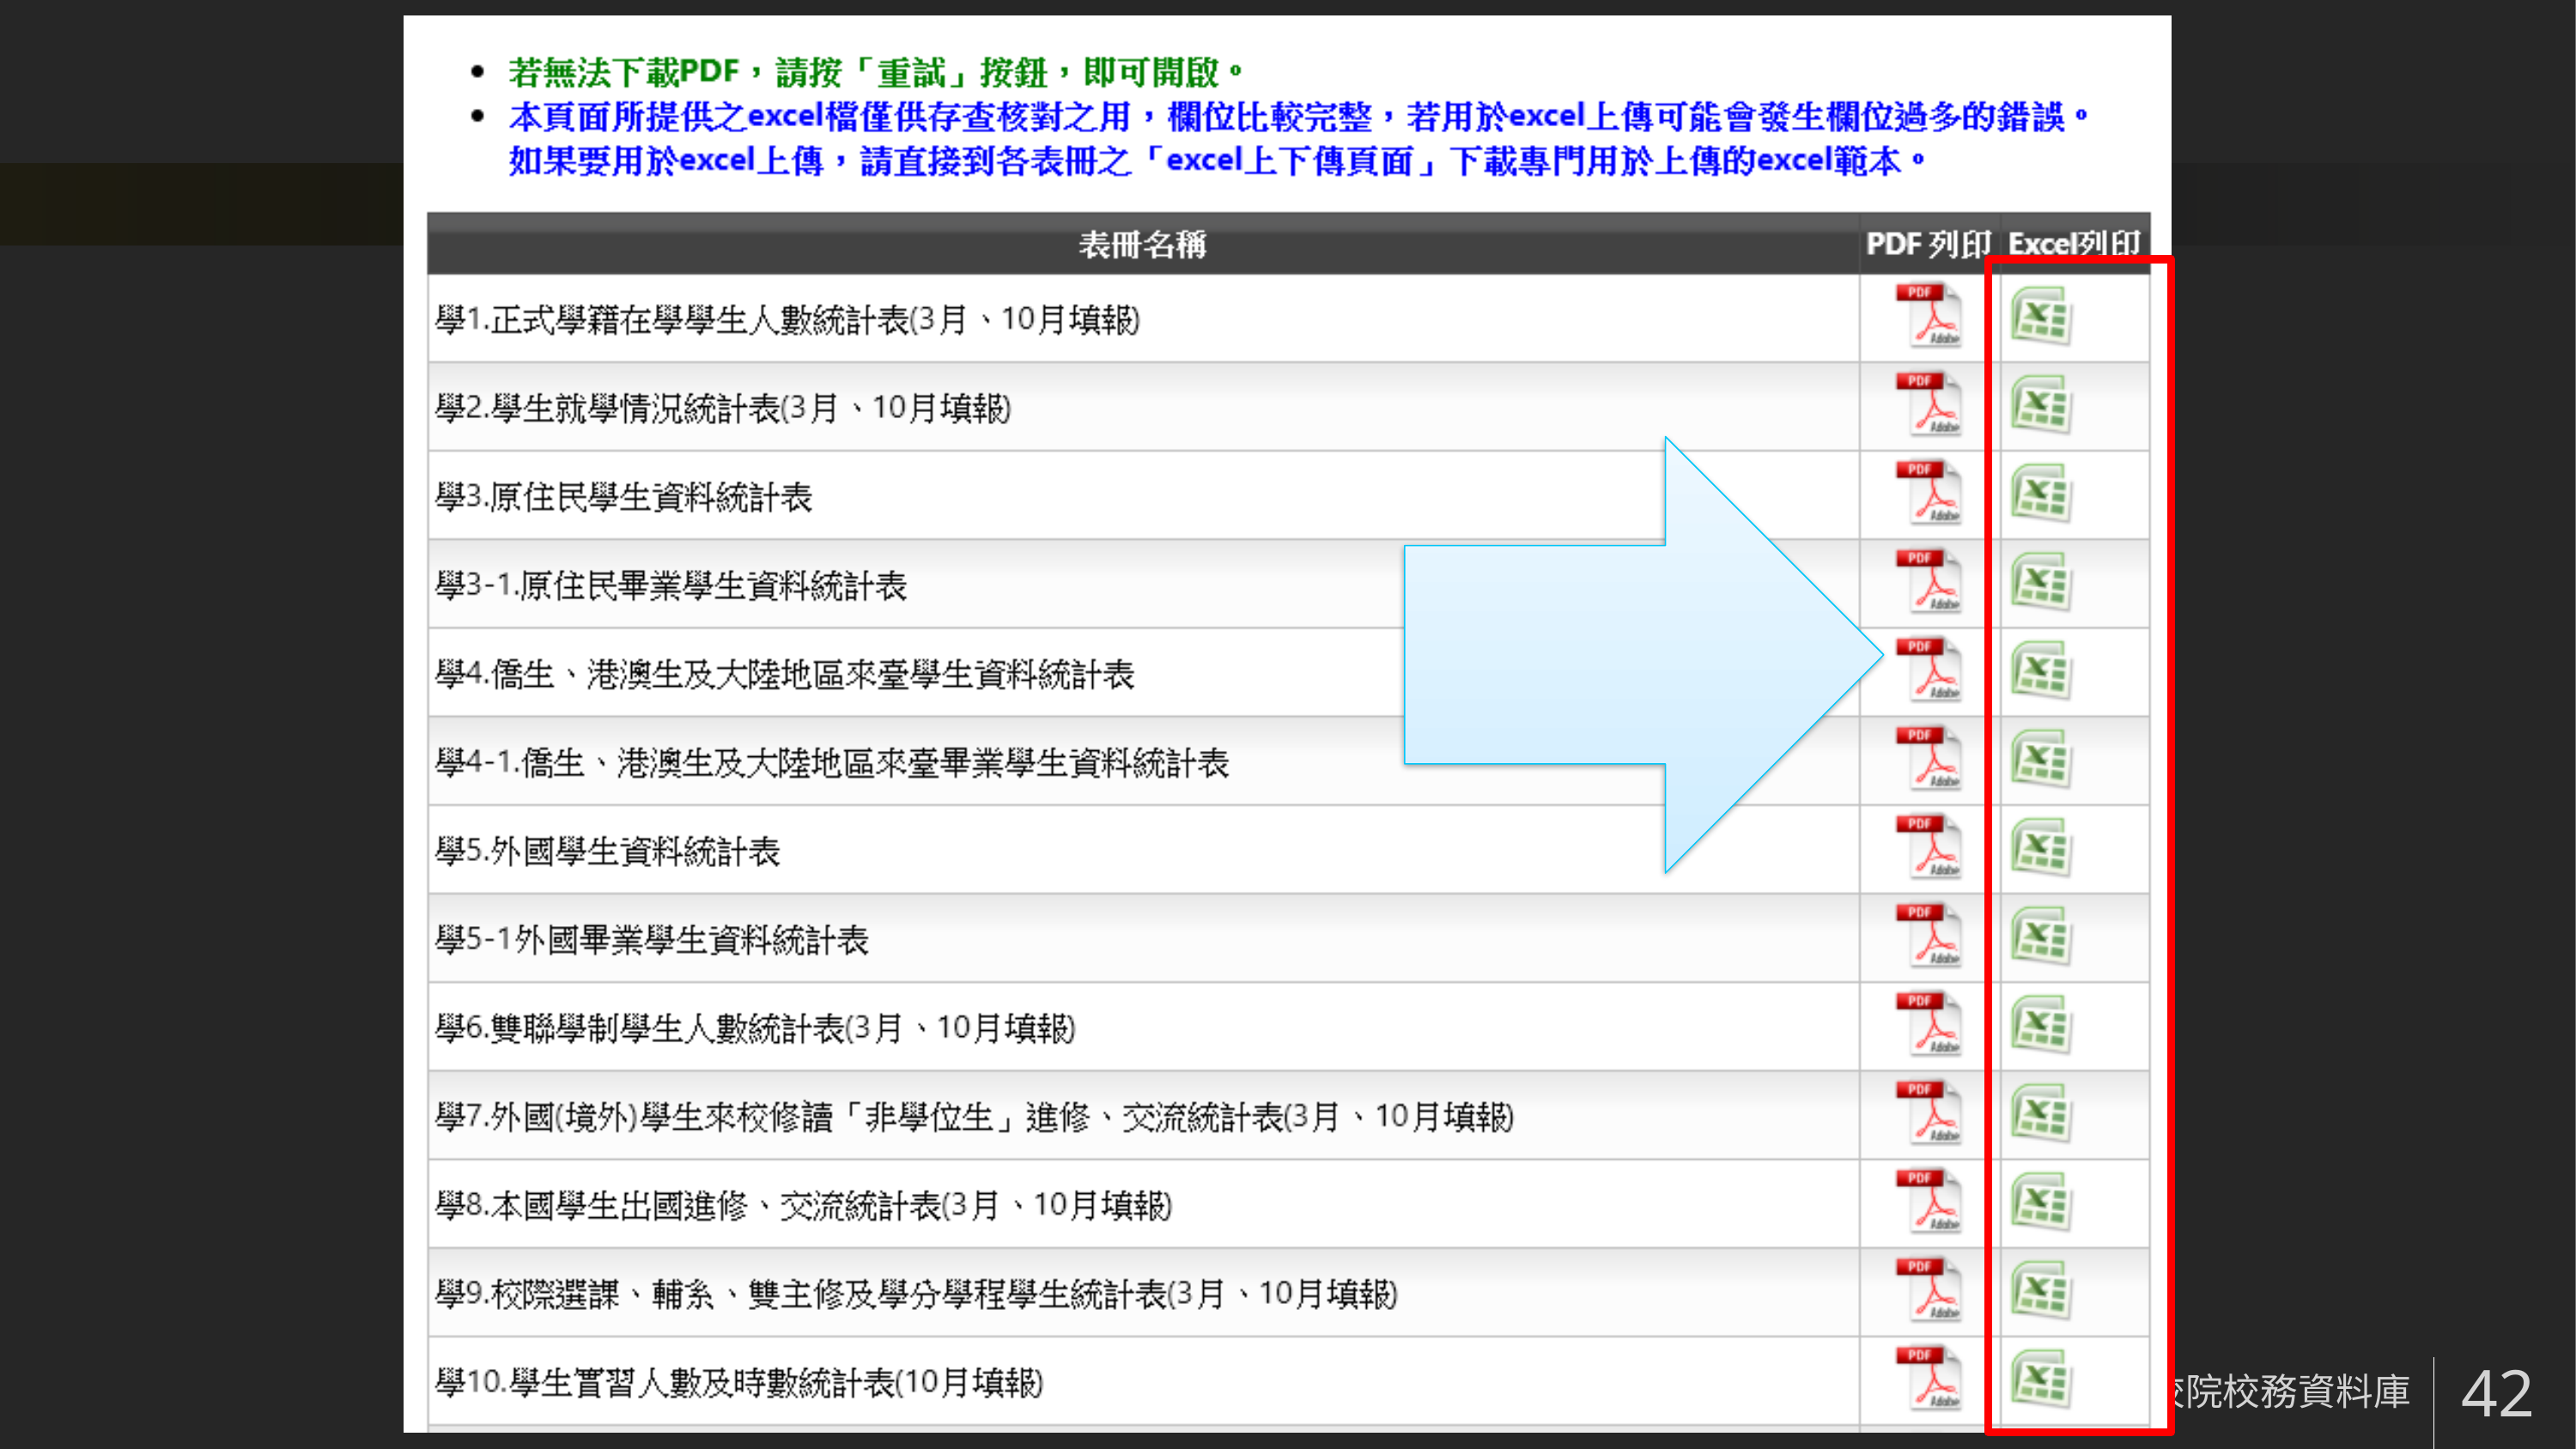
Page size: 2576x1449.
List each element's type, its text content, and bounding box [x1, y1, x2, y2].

slide_number 42 [2438, 1357, 2576, 1434]
picture [404, 15, 2172, 1433]
footer 大學校院校務資料庫 [2176, 1356, 2434, 1434]
